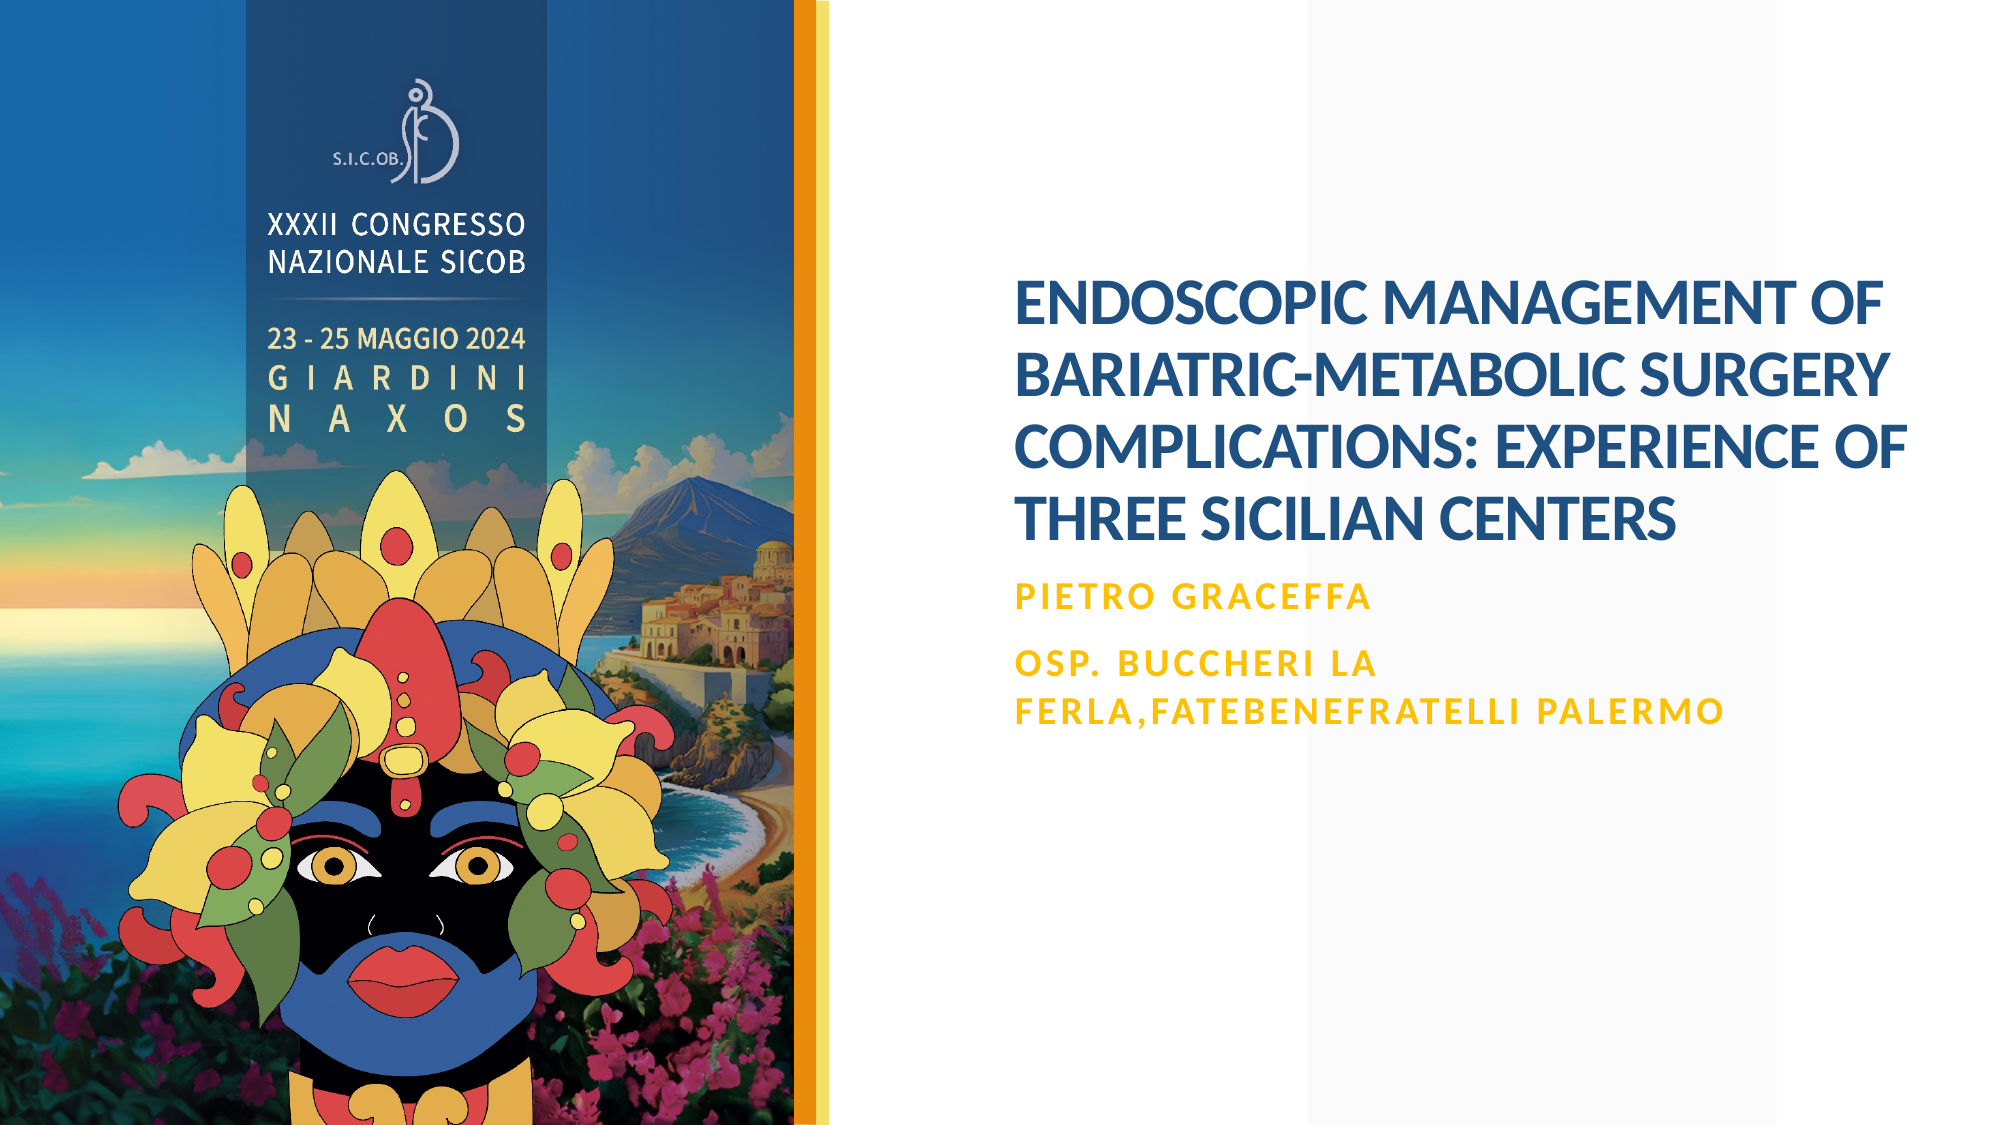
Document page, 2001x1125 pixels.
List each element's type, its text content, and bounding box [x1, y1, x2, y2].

picture [0, 0, 794, 1125]
subtitle PIETRO GRACEFFA OSP. BUCCHERI LA FERLA,FATEBENEFRATELLI PALERMO [999, 562, 1743, 773]
title ENDOSCOPIC MANAGEMENT OF BARIATRIC-METABOLIC SURGERY COMPLICATIONS: EXPERIENCE OF THREE SICILIAN CENTERS [999, 261, 1999, 563]
